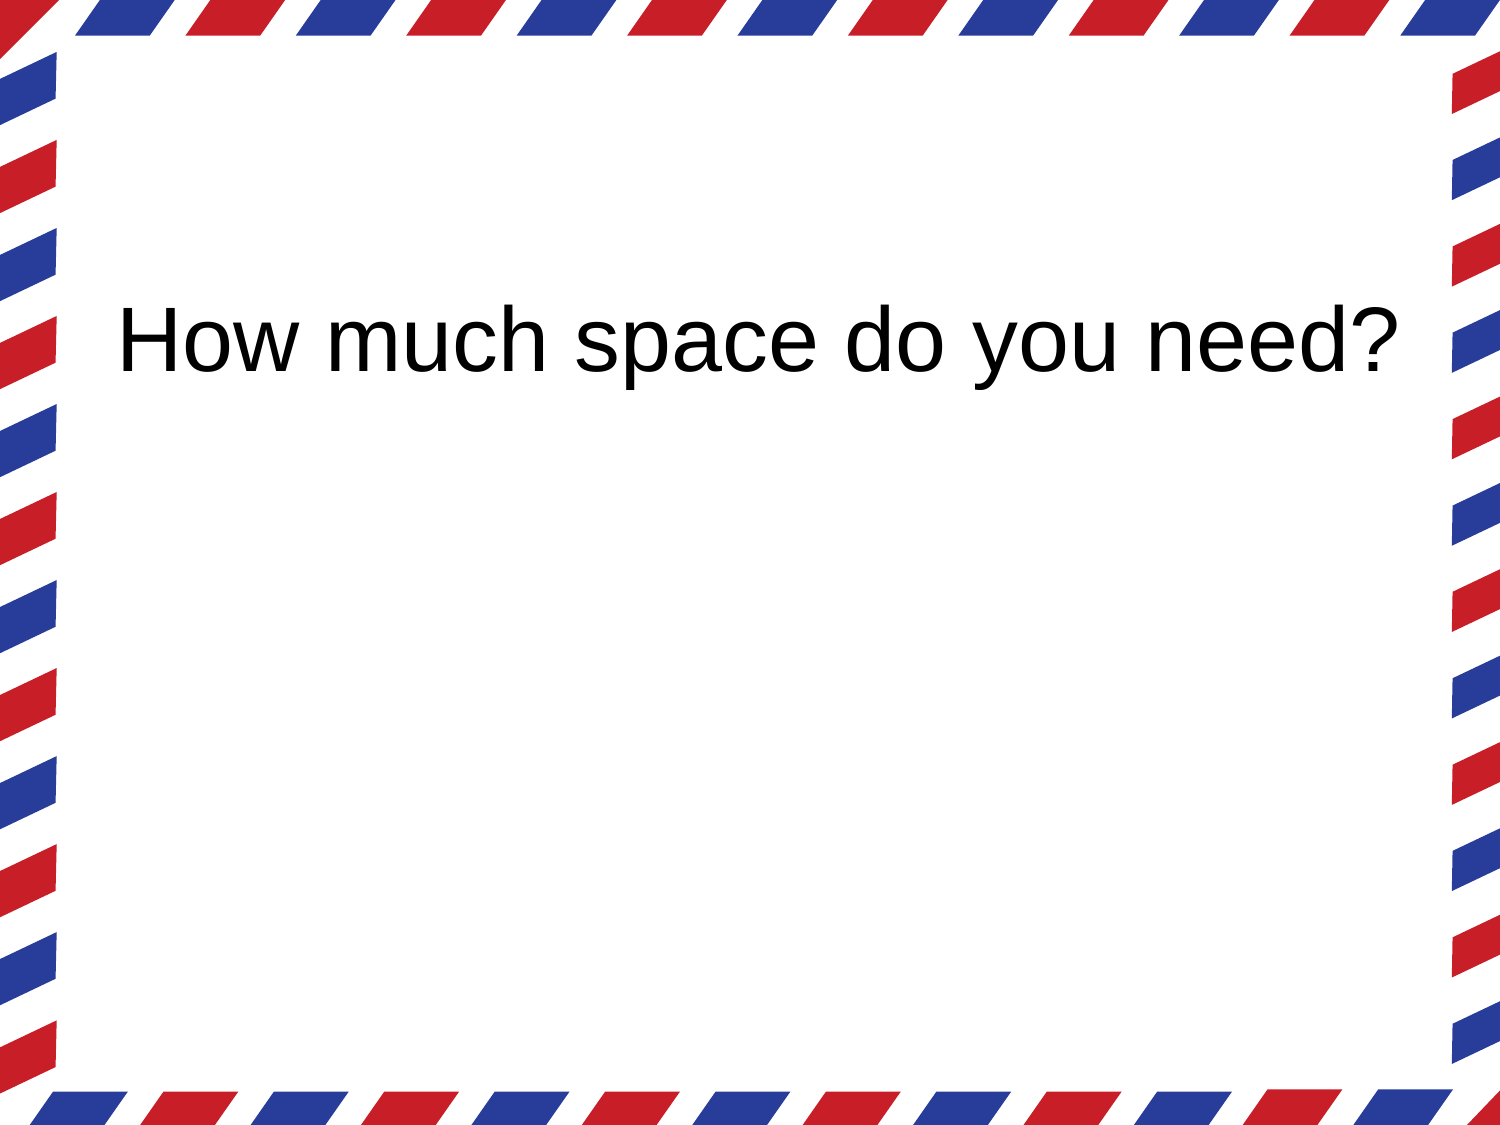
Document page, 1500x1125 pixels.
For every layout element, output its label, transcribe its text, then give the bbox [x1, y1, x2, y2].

title How much space do you need? [84, 295, 1435, 484]
